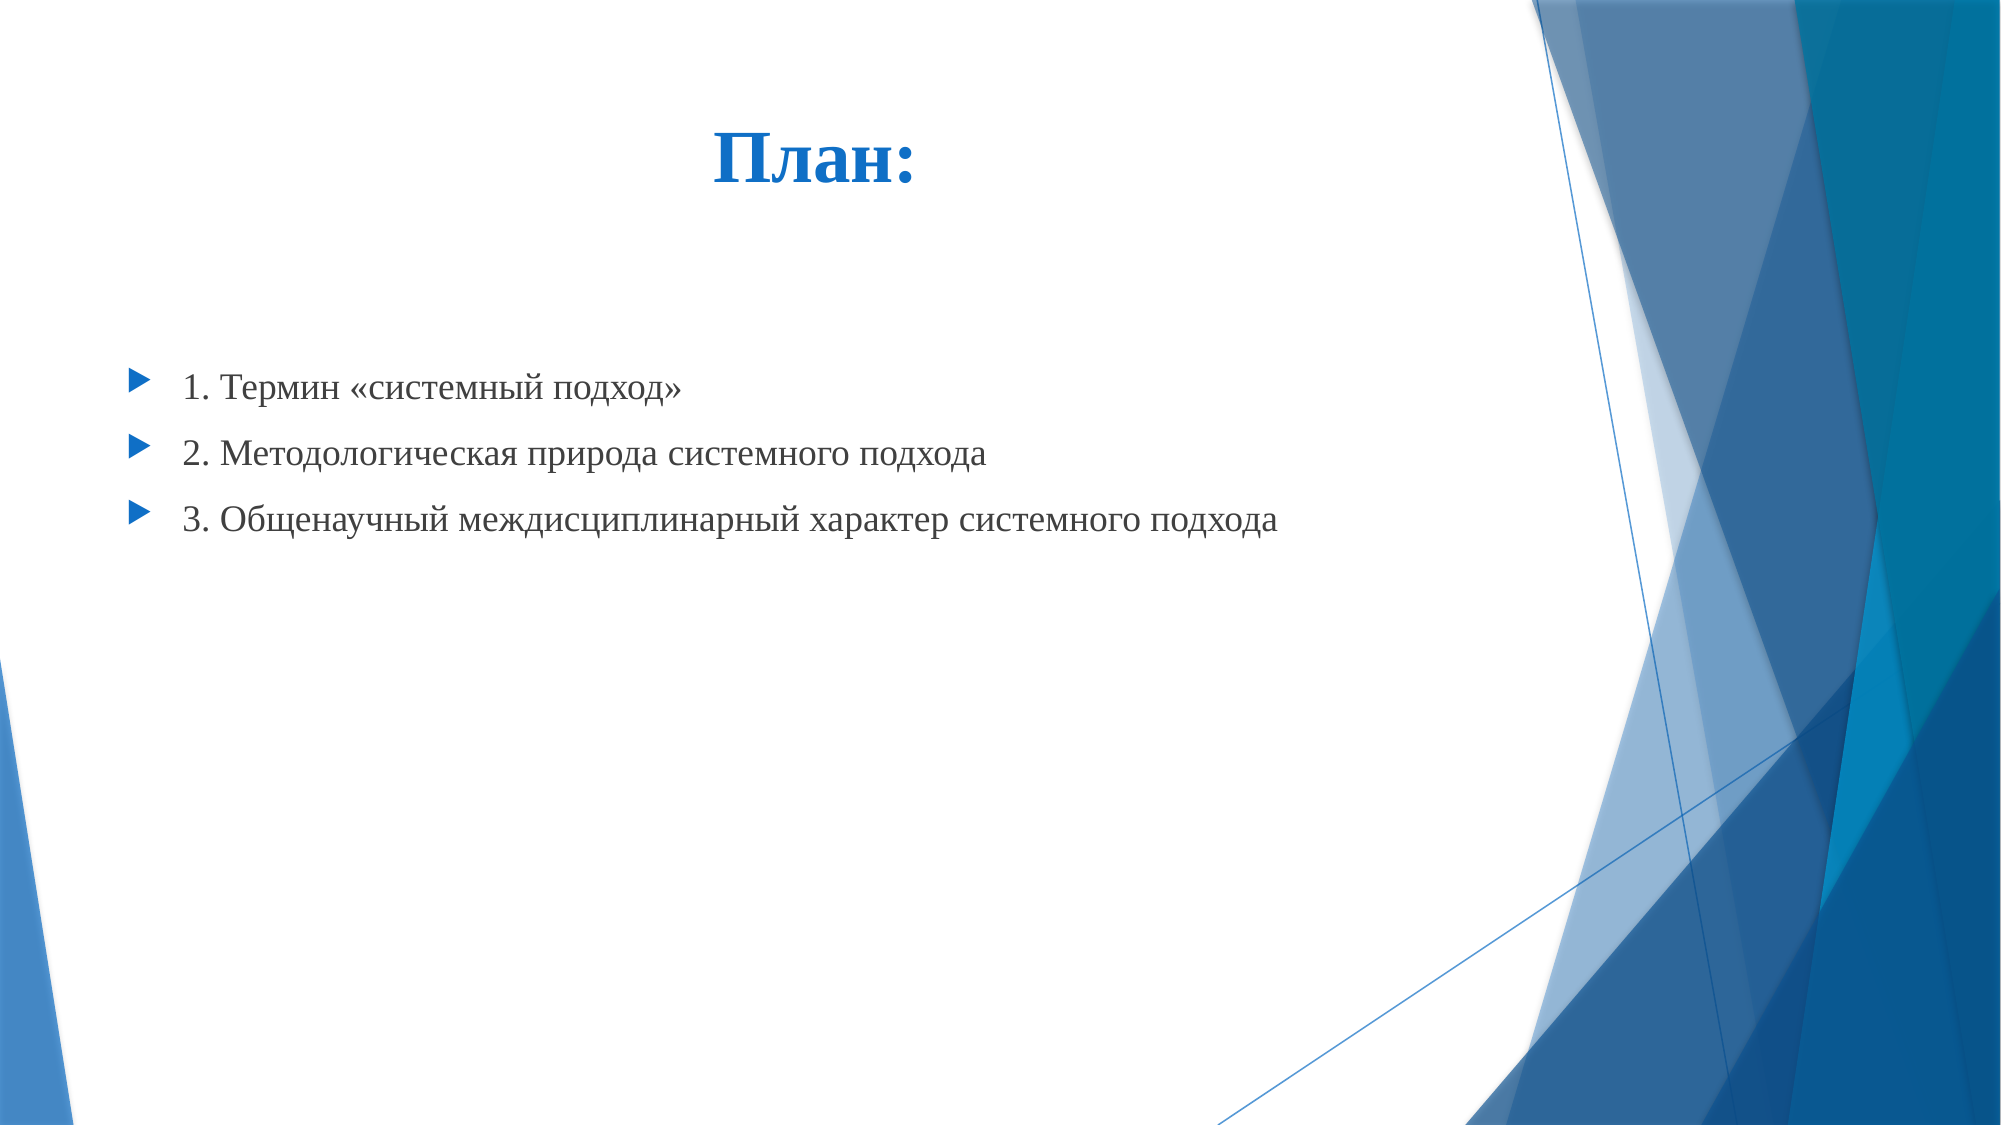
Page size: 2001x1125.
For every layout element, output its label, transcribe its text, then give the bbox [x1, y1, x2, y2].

title План: [111, 99, 1522, 317]
list 1. Термин «системный подход» 2. Методологическая природа системного подхода 3. Общенаучный междисциплинарный характер системного подхода [111, 354, 1522, 992]
